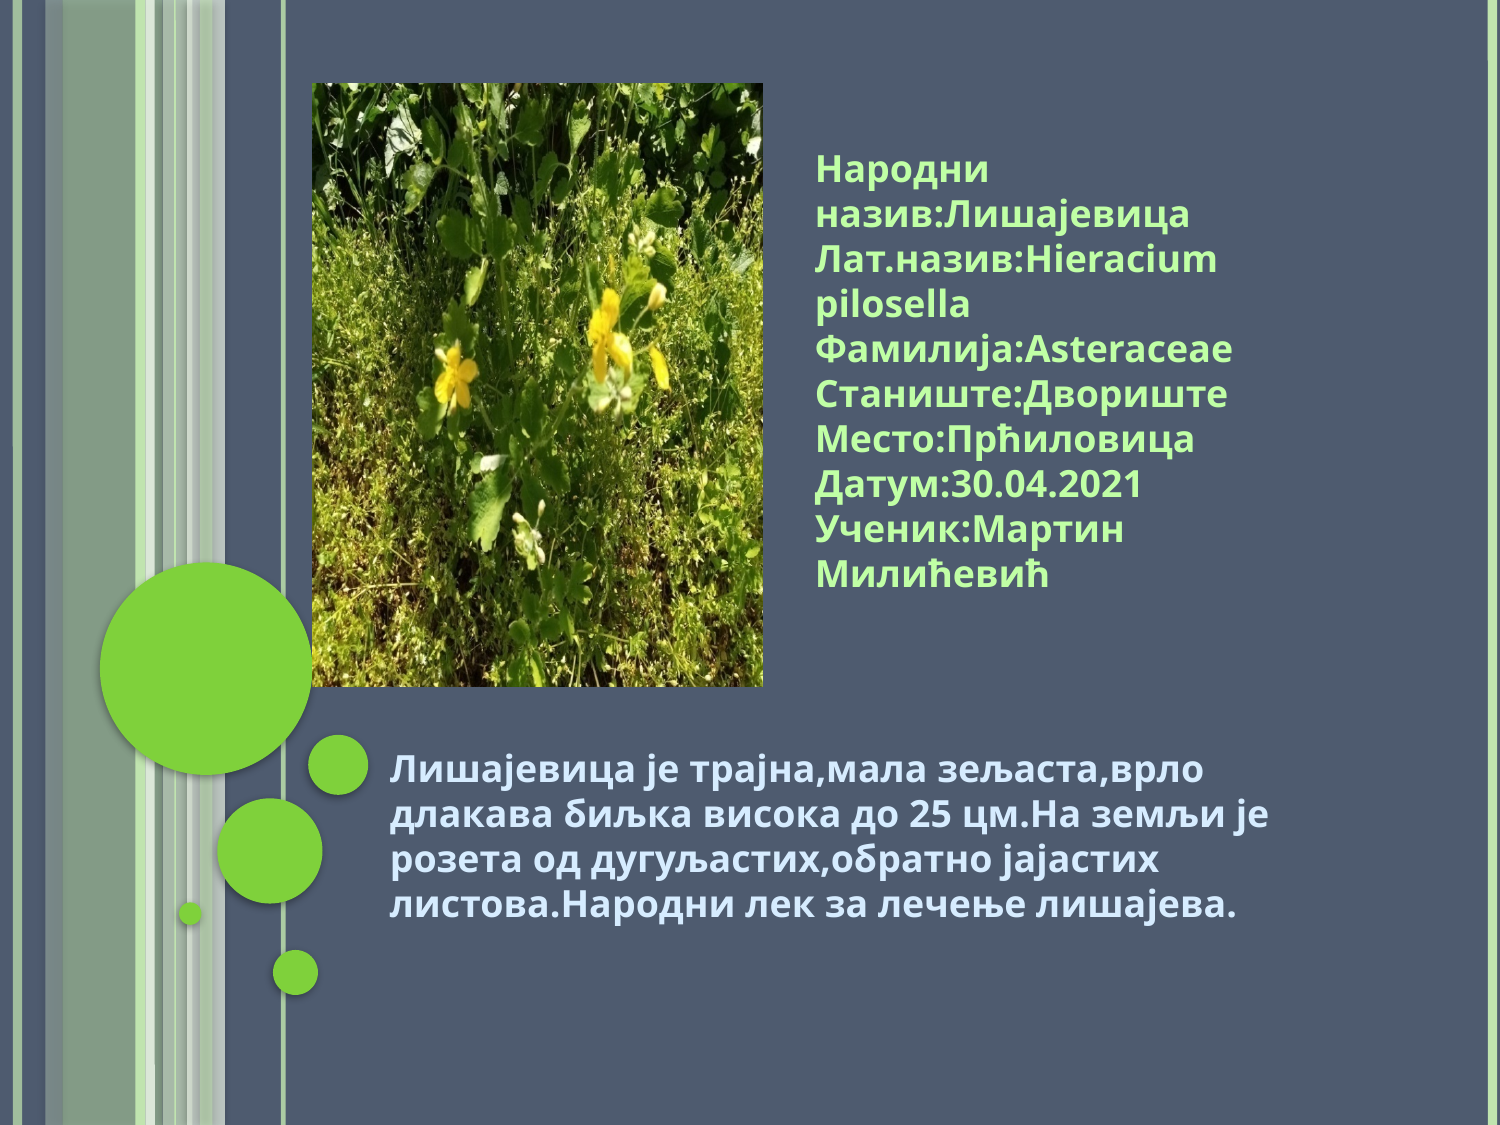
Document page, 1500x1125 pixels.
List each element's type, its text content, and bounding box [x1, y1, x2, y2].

text_box Народни назив:Лишајевица Лат.назив:Hieracium pilosella Фамилија:Asteraceae Станиште:Двориште Место:Прћиловица Датум:30.04.2021 Ученик:Мартин Милићевић [800, 137, 1375, 648]
picture [311, 82, 763, 688]
list Лишајевица је трајна,мала зељаста,врло длакава биљка висока до 25 цм.На земљи је розета од дугуљастих,обратно јајастих листова.Народни лек за лечење лишајева. [375, 737, 1388, 963]
